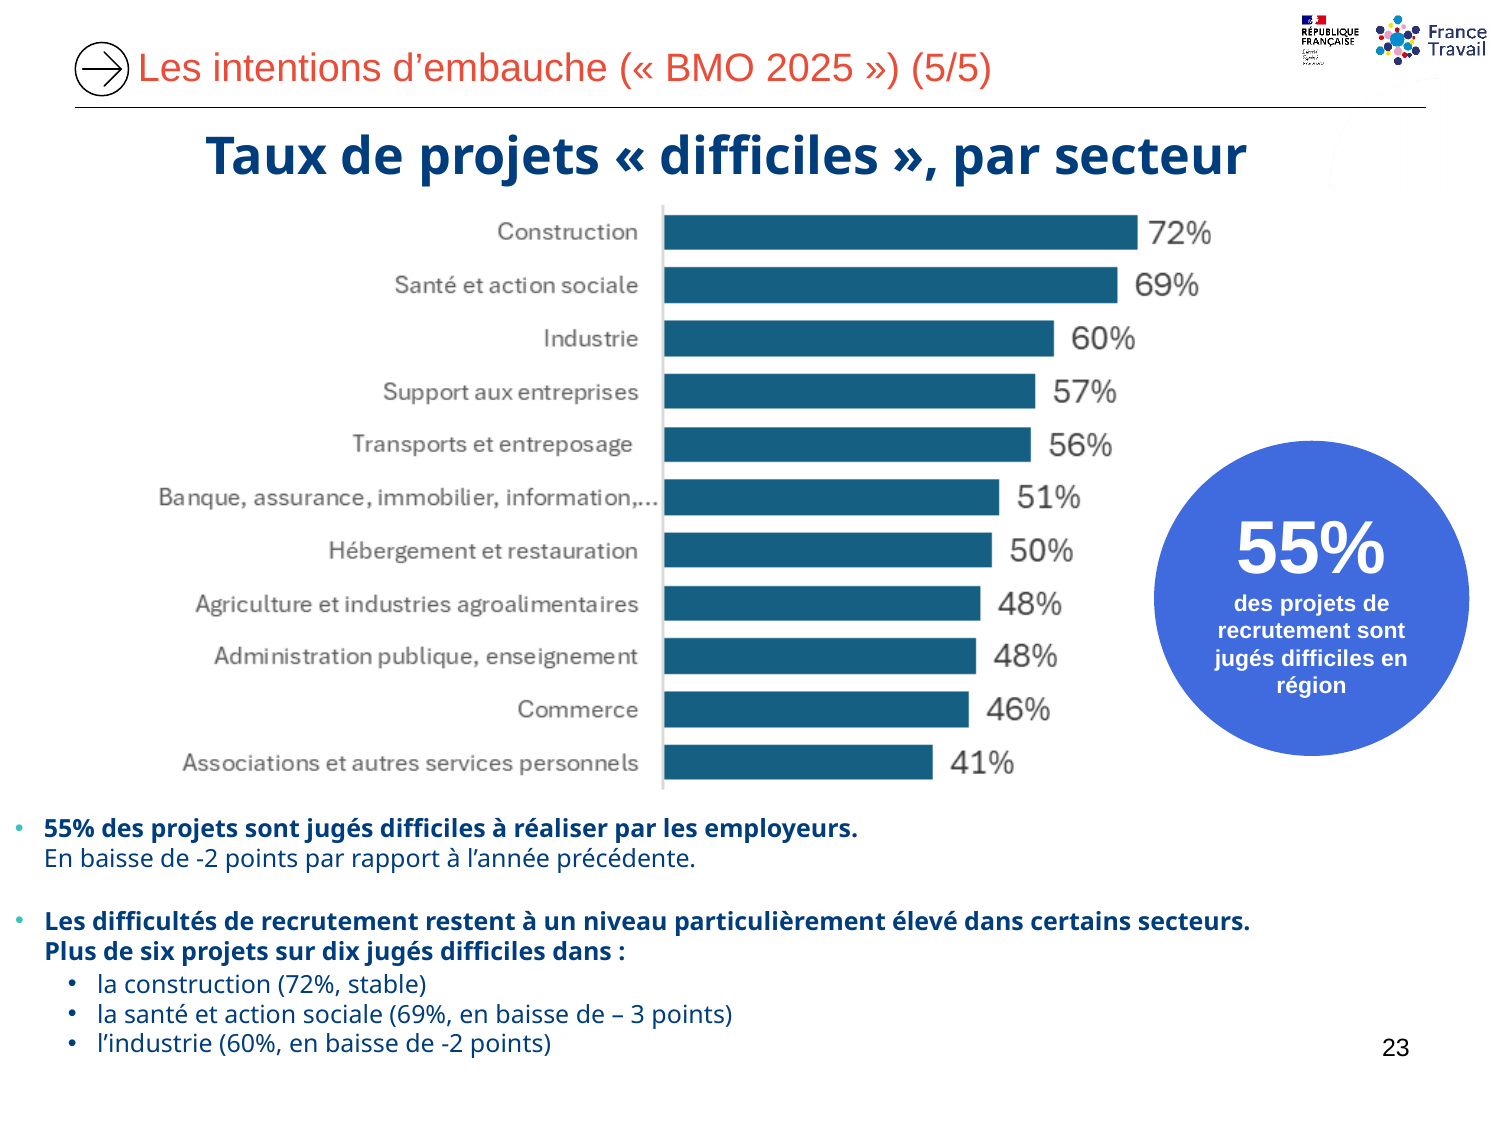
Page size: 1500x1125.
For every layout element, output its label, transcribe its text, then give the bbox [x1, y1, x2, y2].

text_box Les intentions d’embauche (« BMO 2025 ») (5/5) [135, 39, 1396, 90]
slide_number 23 [1074, 1024, 1425, 1103]
text_box Taux de projets « difficiles », par secteur [47, 113, 1408, 202]
picture [159, 187, 1211, 816]
text_box 55% des projets sont jugés difficiles à réaliser par les employeurs. En baisse de -2 points par rapport à l’année précédente. [0, 805, 1329, 897]
text_box Les difficultés de recrutement restent à un niveau particulièrement élevé dans certains secteurs. Plus de six projets sur dix jugés difficiles dans : [0, 897, 1466, 1008]
text_box 55% des projets de recrutement sont jugés difficiles en région [1215, 438, 1472, 759]
text_box la construction (72%, stable) la santé et action sociale (69%, en baisse de – 3 points) l’industrie (60%, en baisse de -2 points) [53, 960, 976, 1071]
picture [1293, 6, 1495, 204]
